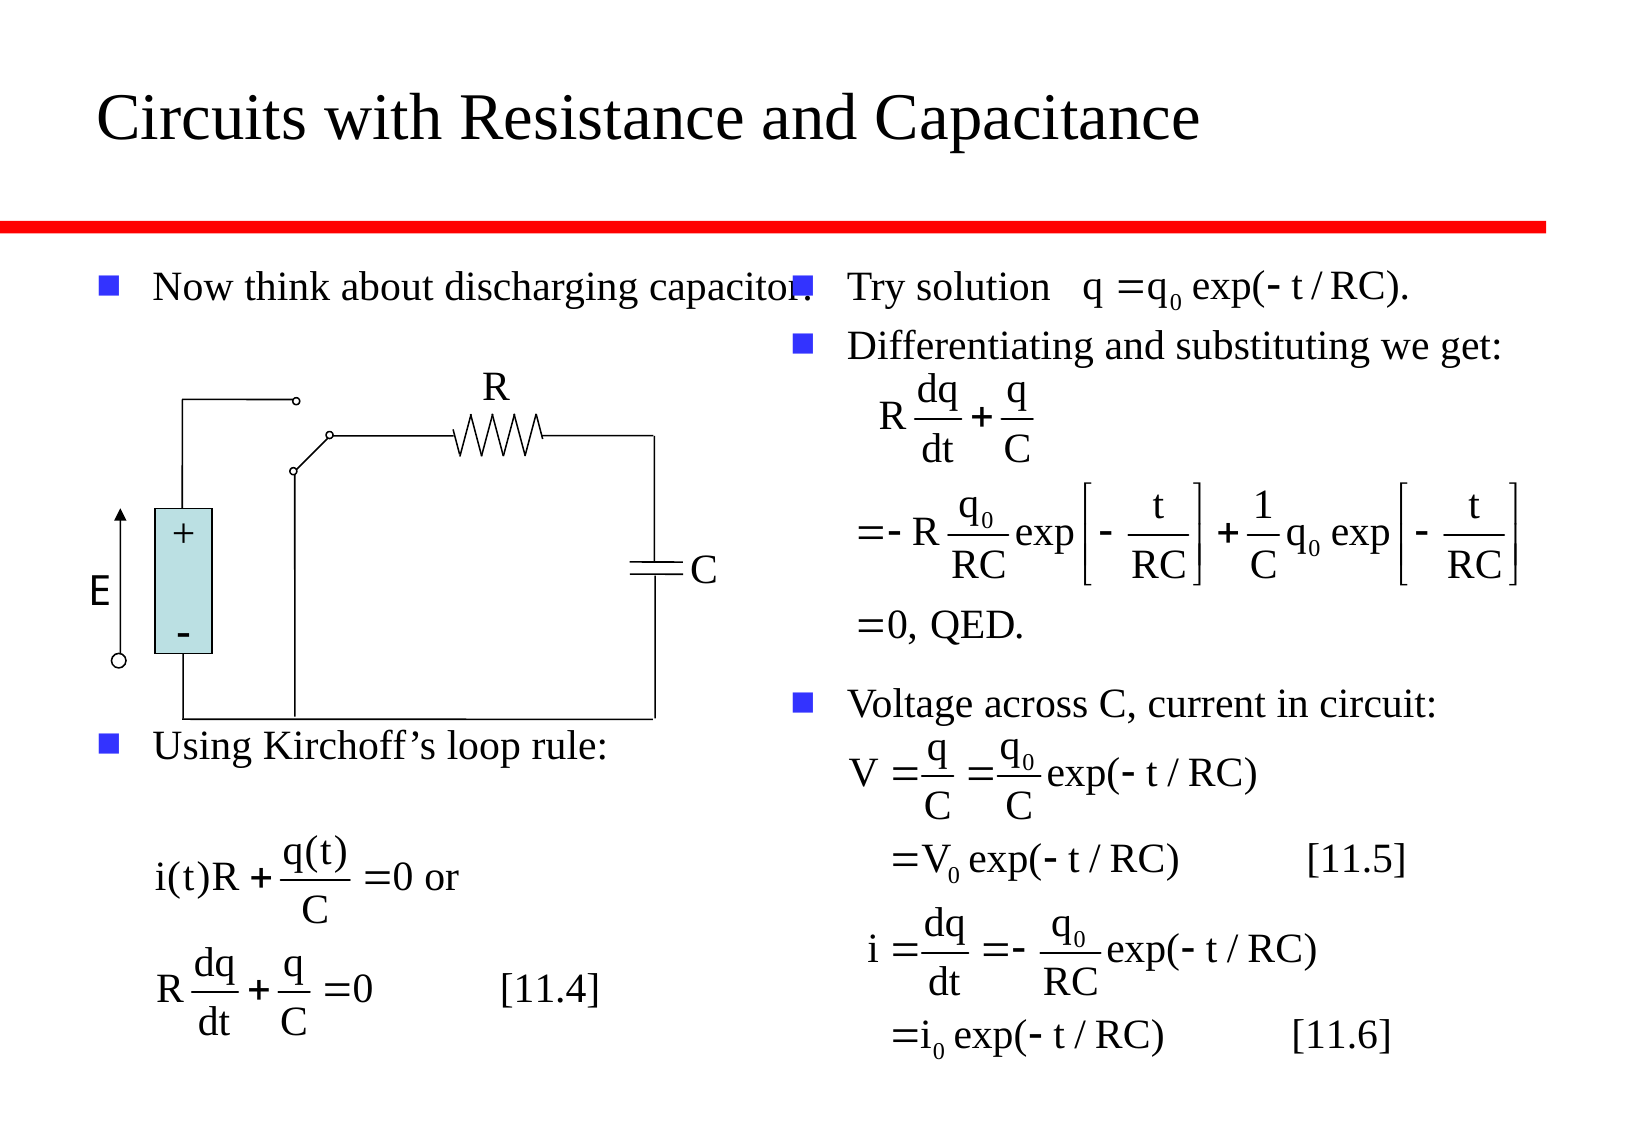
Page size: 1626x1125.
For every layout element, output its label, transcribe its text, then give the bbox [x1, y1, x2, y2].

list Try solution Differentiating and substituting we get: Voltage across C, current in circuit: [775, 251, 1557, 1095]
list Now think about discharging capacitor: Using Kirchoff’s loop rule: [80, 251, 775, 1095]
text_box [850, 365, 1529, 654]
title Circuits with Resistance and Capacitance [80, 18, 1544, 207]
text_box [1079, 262, 1411, 317]
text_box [152, 827, 603, 1041]
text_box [71, 351, 734, 720]
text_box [844, 722, 1410, 1066]
